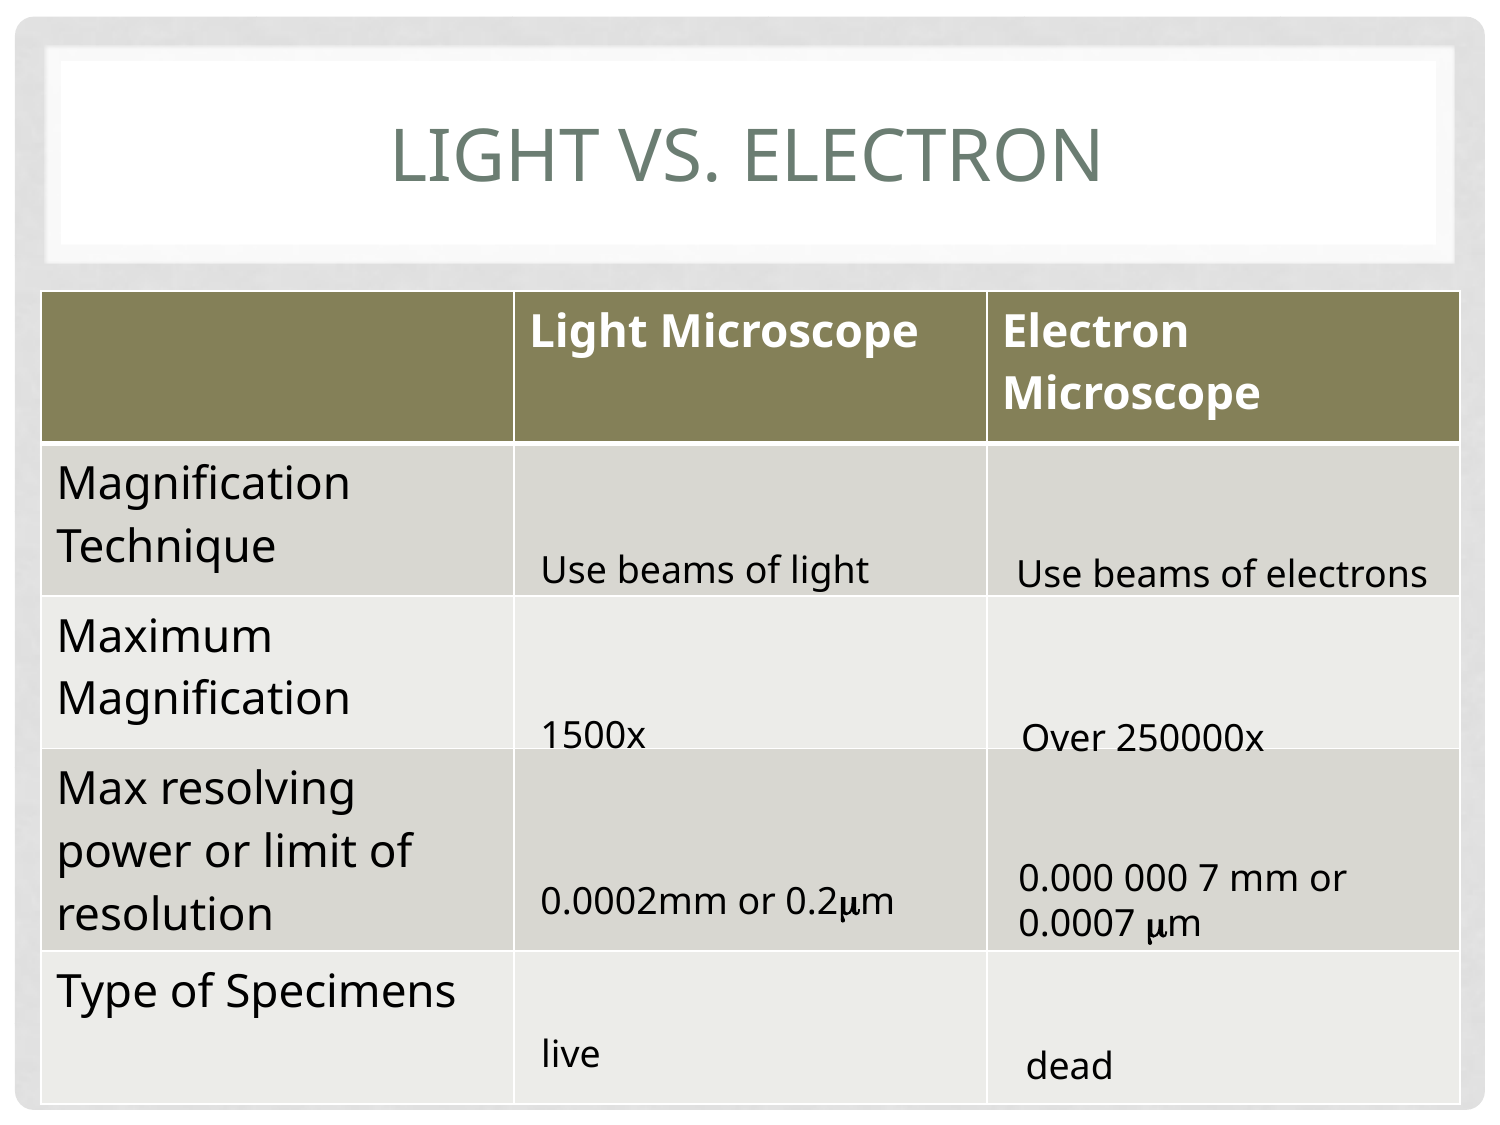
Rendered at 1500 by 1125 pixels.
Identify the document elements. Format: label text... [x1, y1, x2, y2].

table_cell Type of Specimens [42, 952, 513, 1103]
table_cell Magnification Technique [42, 446, 513, 595]
table_header Light Microscope [515, 292, 986, 441]
table_cell [515, 597, 986, 748]
text_box Over 250000x [1006, 706, 1456, 766]
table_cell [515, 446, 986, 595]
table_cell [515, 952, 986, 1103]
text_box 0.000 000 7 mm or 0.0007 m [1003, 846, 1453, 952]
table_cell [988, 749, 1459, 950]
text_box live [526, 1023, 976, 1083]
text_box 1500x [525, 704, 975, 764]
text_box Use beams of light [525, 538, 975, 599]
text_box Use beams of electrons [1001, 543, 1451, 603]
table_cell [988, 597, 1459, 748]
table_cell [988, 446, 1459, 595]
table_cell [988, 952, 1459, 1103]
title Light vs. electron [69, 66, 1425, 238]
table_cell Max resolving power or limit of resolution [42, 749, 513, 950]
text_box 0.0002mm or 0.2m [525, 869, 975, 930]
table_header Electron Microscope [988, 292, 1459, 441]
table_header [42, 292, 513, 441]
table_cell [515, 749, 986, 950]
text_box dead [1010, 1034, 1460, 1095]
table_cell Maximum Magnification [42, 597, 513, 748]
